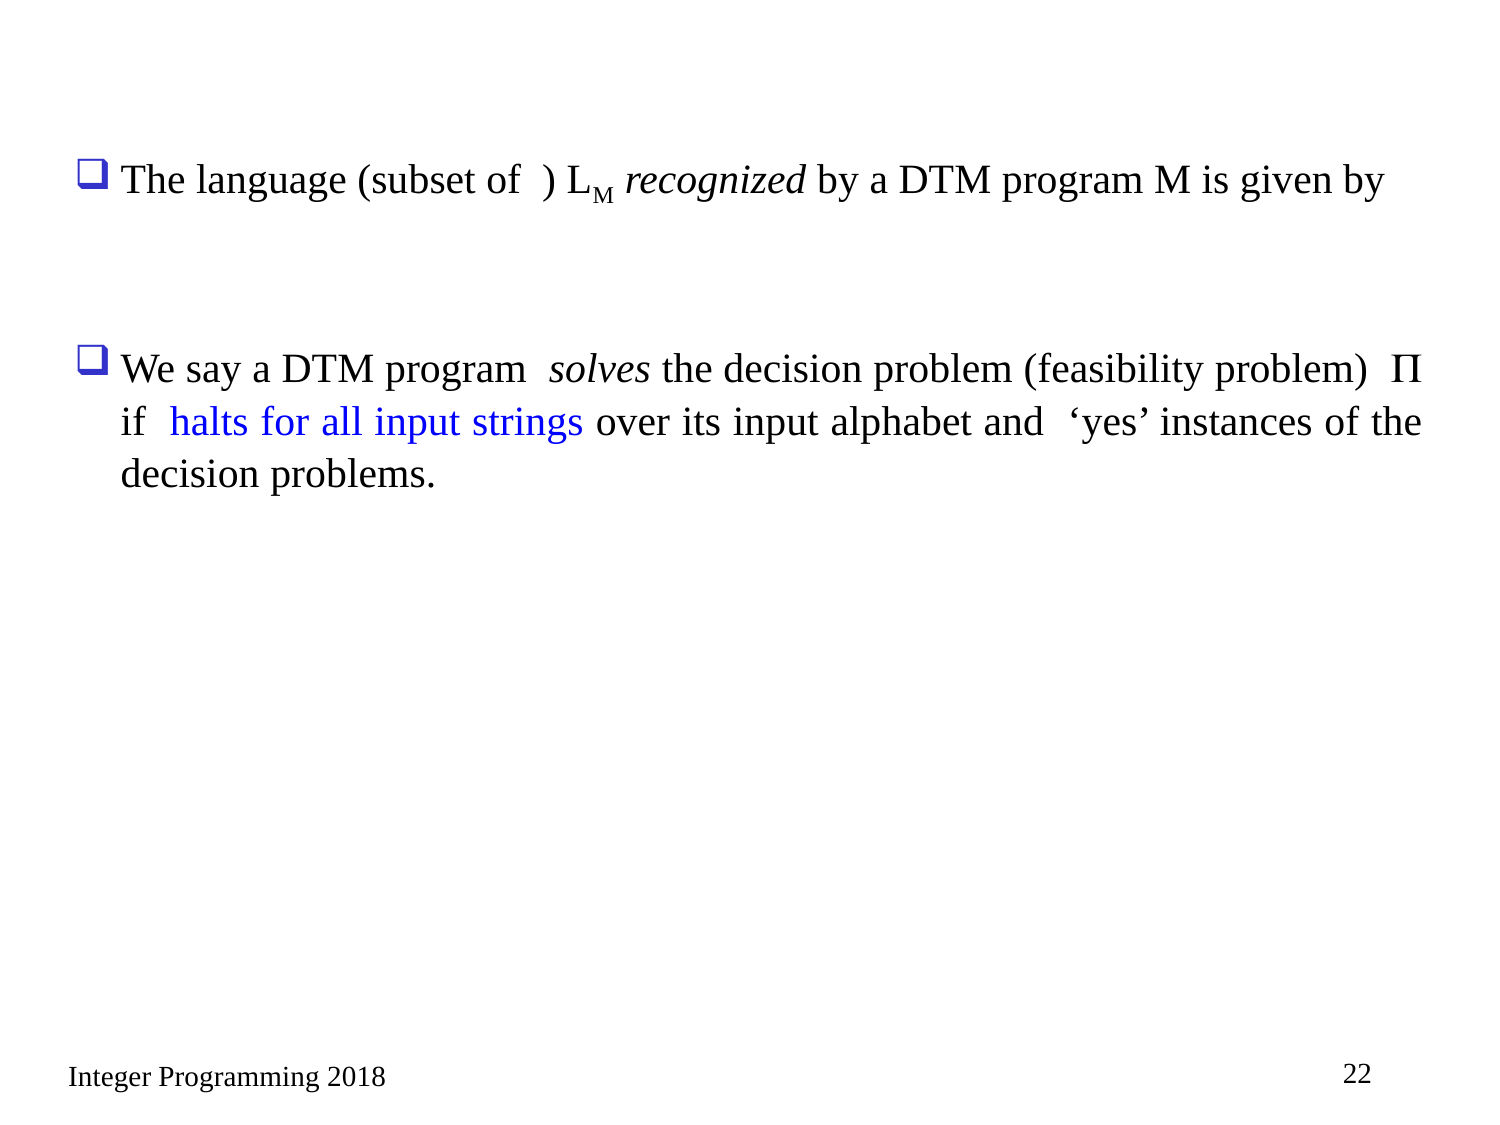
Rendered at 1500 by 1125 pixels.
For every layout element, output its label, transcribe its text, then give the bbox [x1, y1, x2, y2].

slide_number Integer Programming 2018 [52, 1049, 467, 1101]
slide_number 22 [1210, 1046, 1388, 1101]
